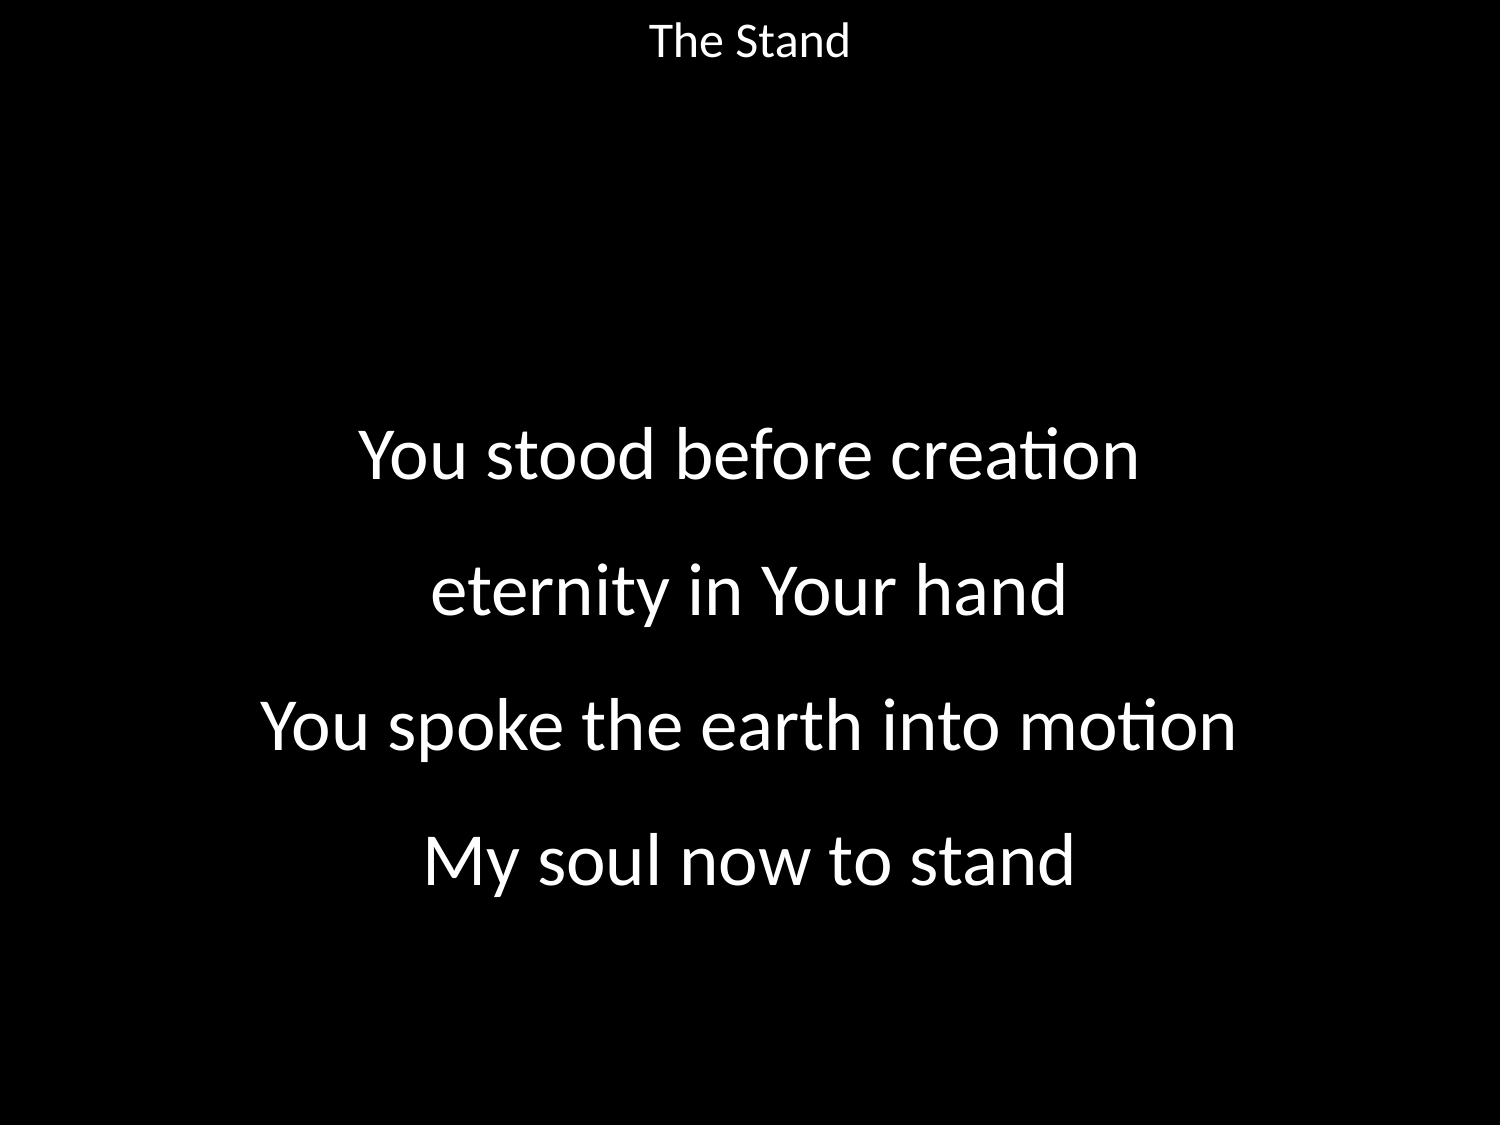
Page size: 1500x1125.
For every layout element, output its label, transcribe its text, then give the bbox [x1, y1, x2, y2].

list You stood before creation eternity in Your hand You spoke the earth into motion My soul now to stand [0, 149, 1500, 1110]
list The Stand [0, 0, 1500, 75]
